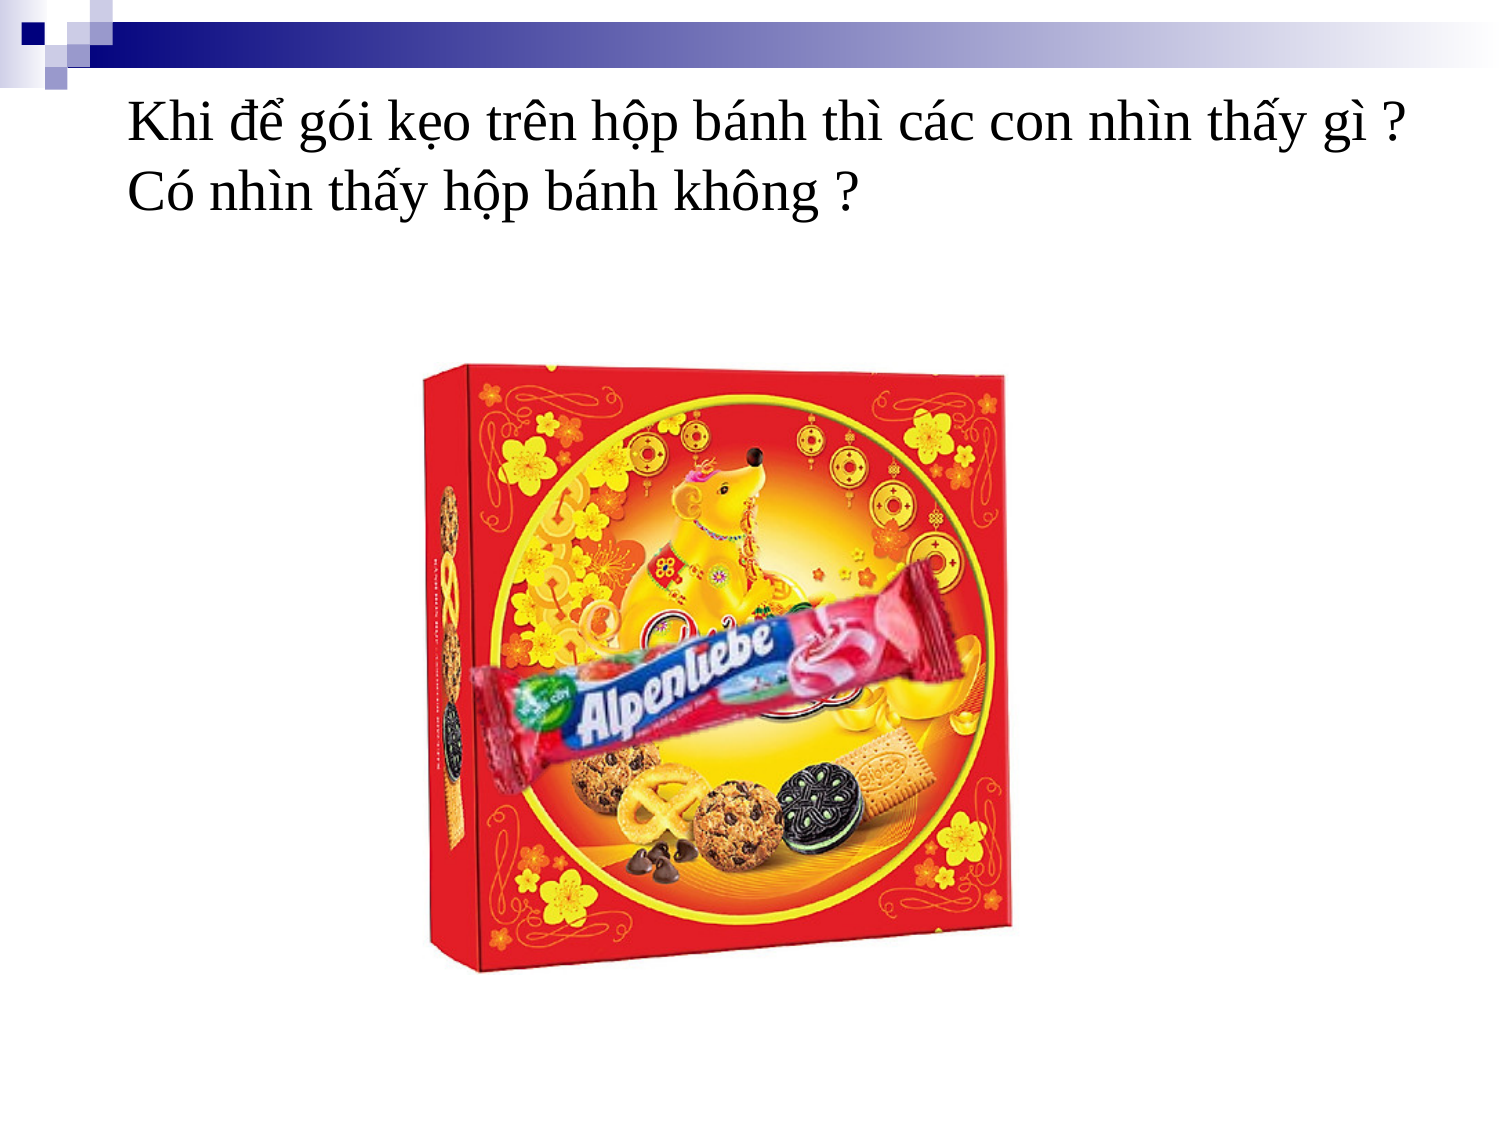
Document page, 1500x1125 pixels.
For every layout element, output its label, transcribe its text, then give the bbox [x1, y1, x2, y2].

text_box Khi để gói kẹo trên hộp bánh thì các con nhìn thấy gì ? Có nhìn thấy hộp bánh không ? [112, 74, 1450, 230]
picture [412, 362, 1026, 976]
